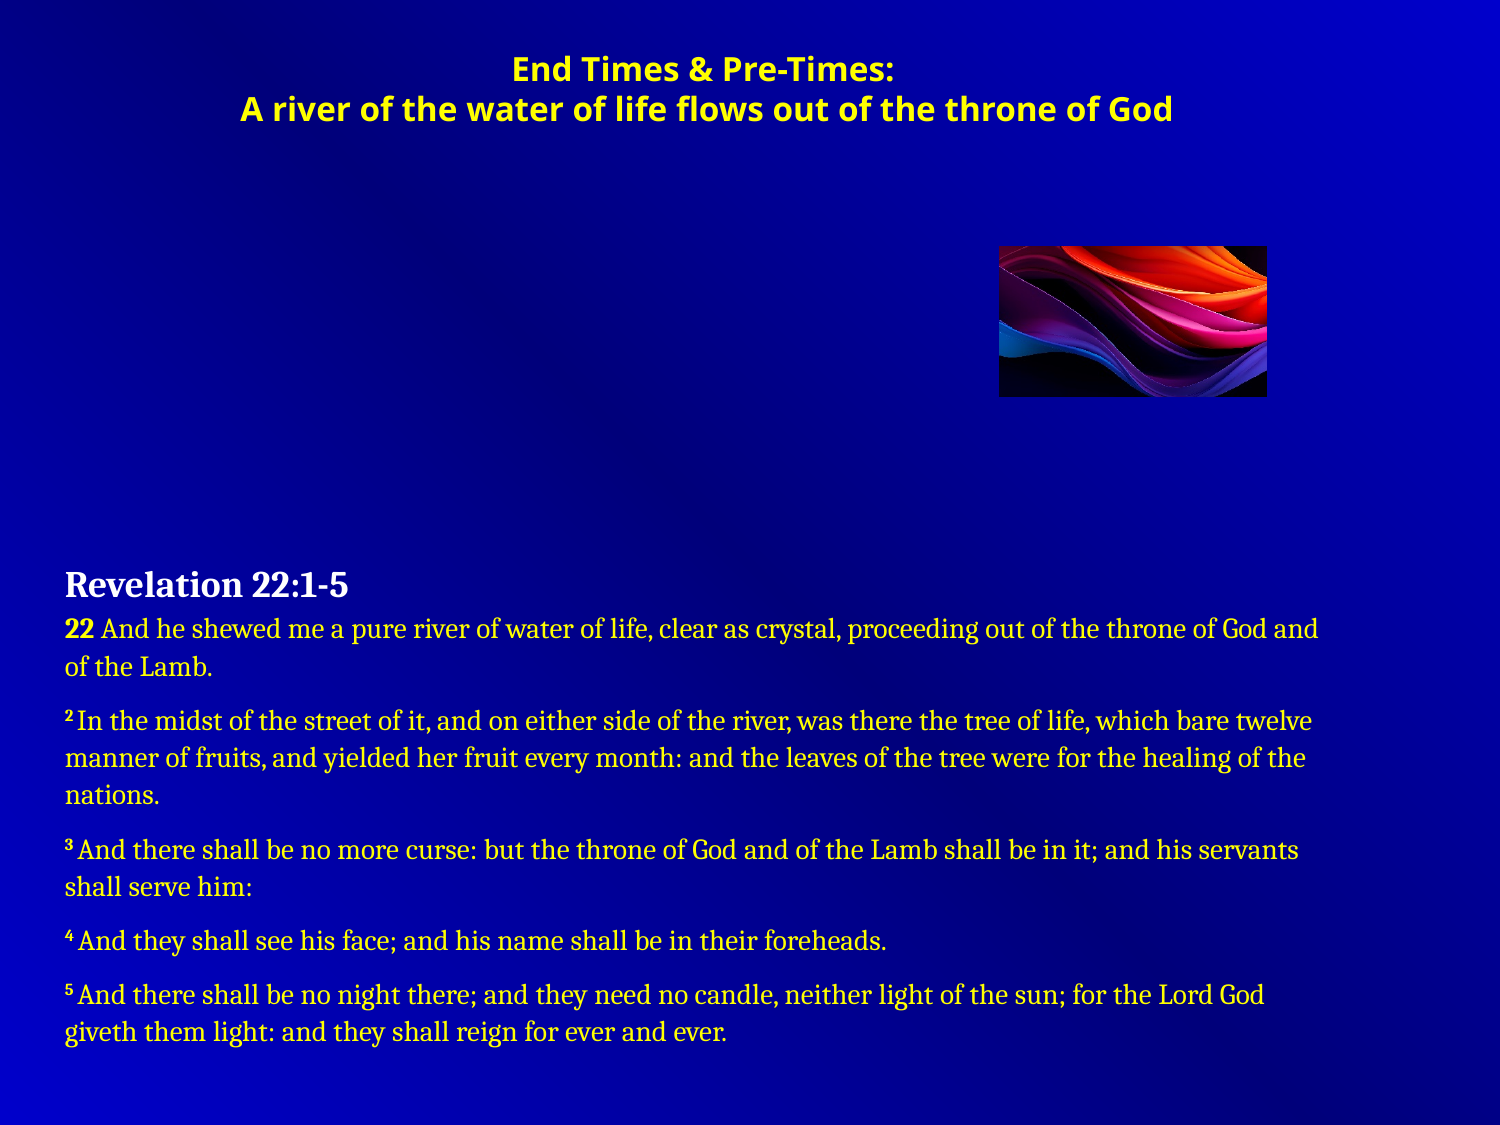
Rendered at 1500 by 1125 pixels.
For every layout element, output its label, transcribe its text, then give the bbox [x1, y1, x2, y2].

picture [999, 246, 1267, 397]
text_box End Times & Pre-Times: A river of the water of life flows out of the throne of God [87, 40, 1328, 176]
text_box Revelation 22:1-5 [49, 549, 439, 613]
text_box 22 And he shewed me a pure river of water of life, clear as crystal, proceeding out of the throne of God and of the Lamb. 2 In the midst of the street of it, and on either side of the river, was there the tree of life, which bare twelve manner of fruits, and yielded her fruit every month: and the leaves of the tree were for the healing of the nations. 3 And there shall be no more curse: but the throne of God and of the Lamb shall be in it; and his servants shall serve him: 4 And they shall see his face; and his name shall be in their foreheads. 5 And there shall be no night there; and they need no candle, neither light of the sun; for the Lord God giveth them light: and they shall reign for ever and ever. [49, 599, 1338, 1056]
